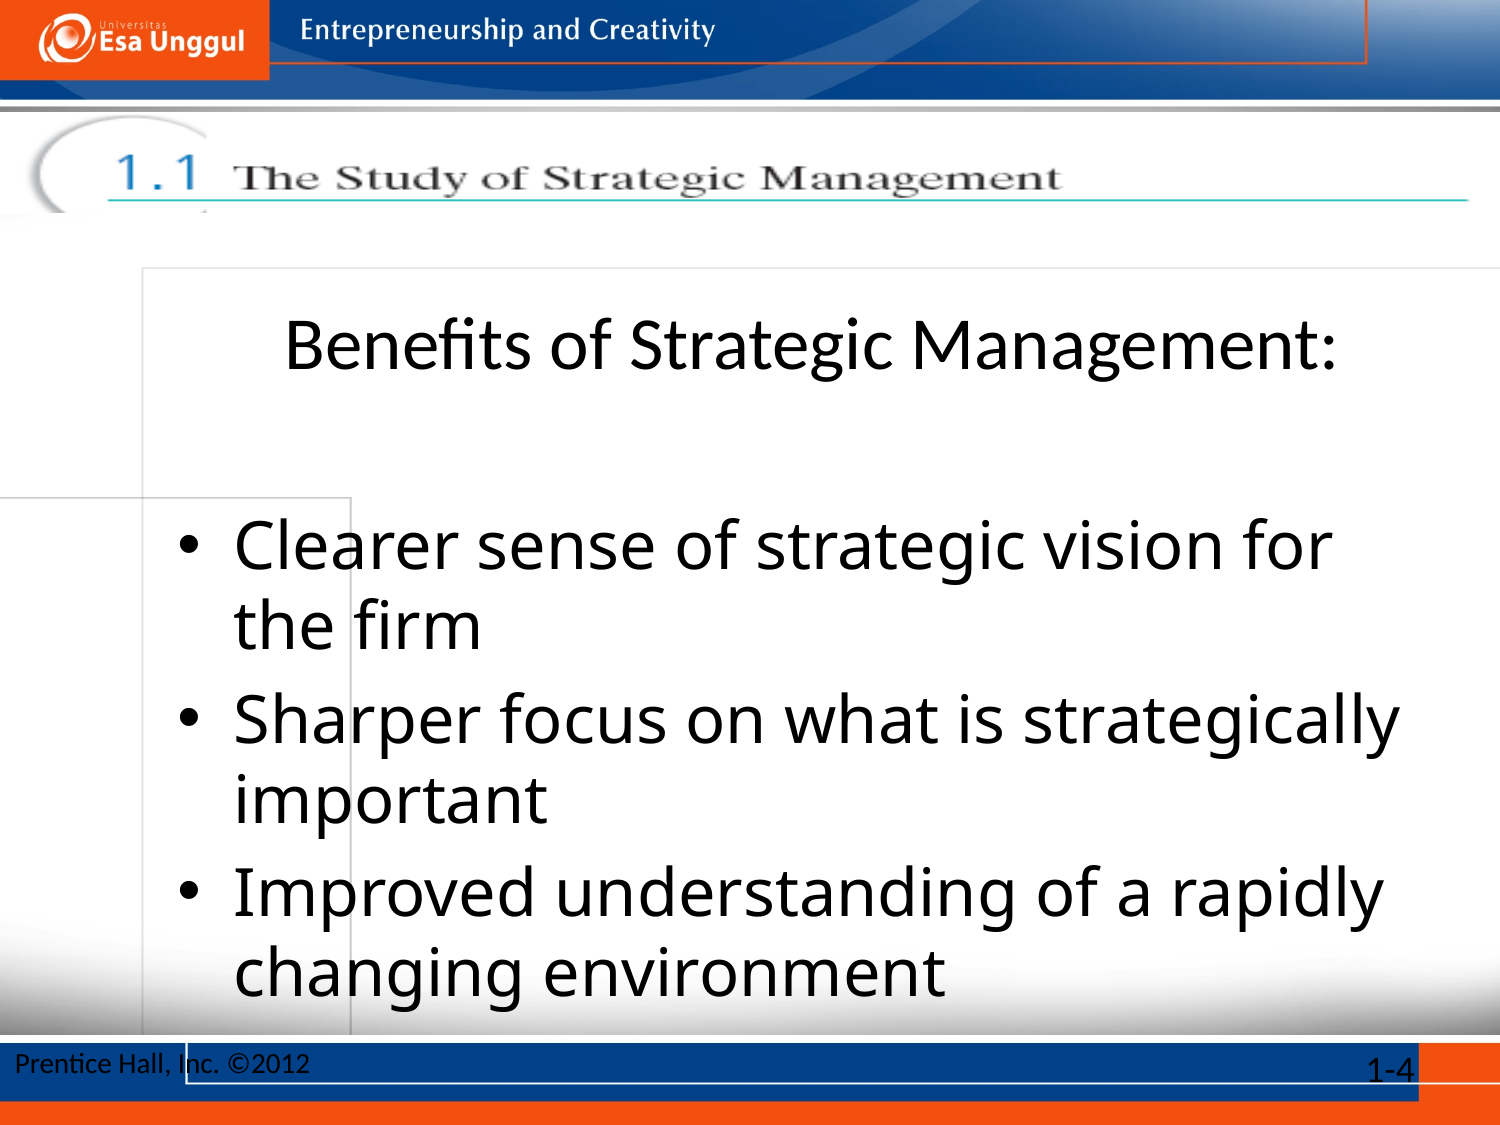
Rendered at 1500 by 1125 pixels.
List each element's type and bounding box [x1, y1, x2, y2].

picture [0, 213, 1500, 1125]
list [0, 112, 1500, 213]
picture [0, 0, 1500, 112]
